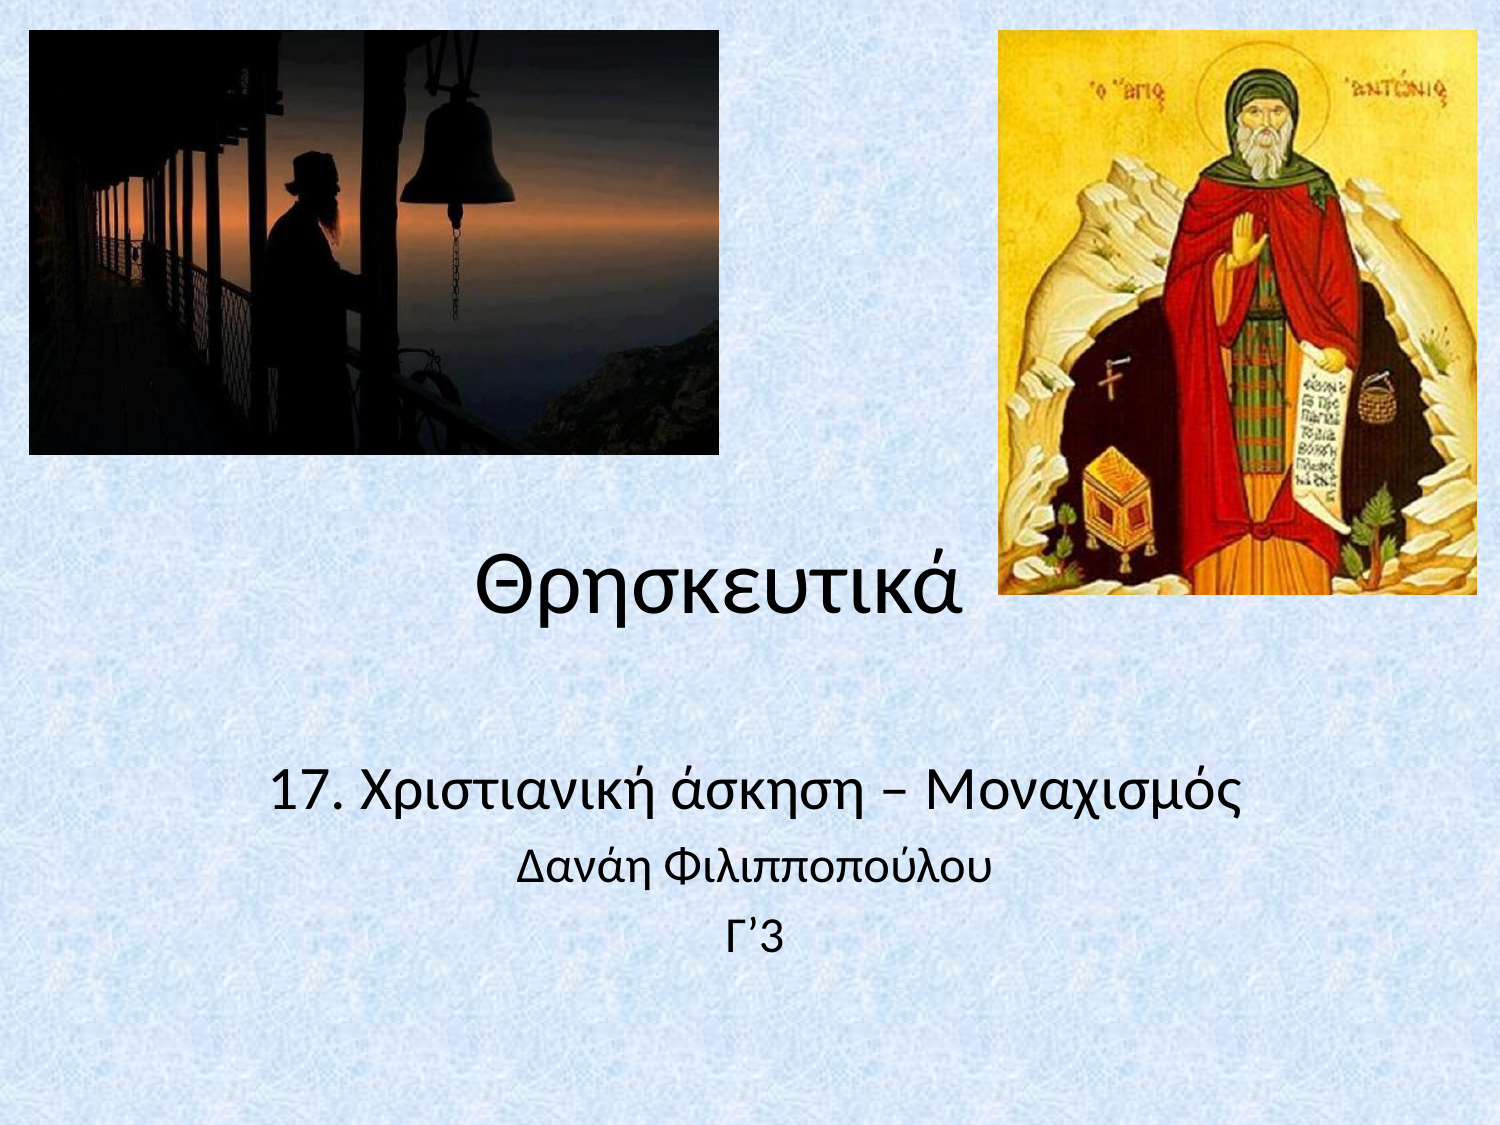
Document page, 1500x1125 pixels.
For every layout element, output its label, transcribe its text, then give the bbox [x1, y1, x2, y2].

subtitle 17. Χριστιανική άσκηση – Μοναχισμός Δανάη Φιλιπποπούλου Γ’3 [230, 739, 1281, 1028]
title Θρησκευτικά [81, 456, 1357, 698]
picture [0, 0, 1500, 1125]
